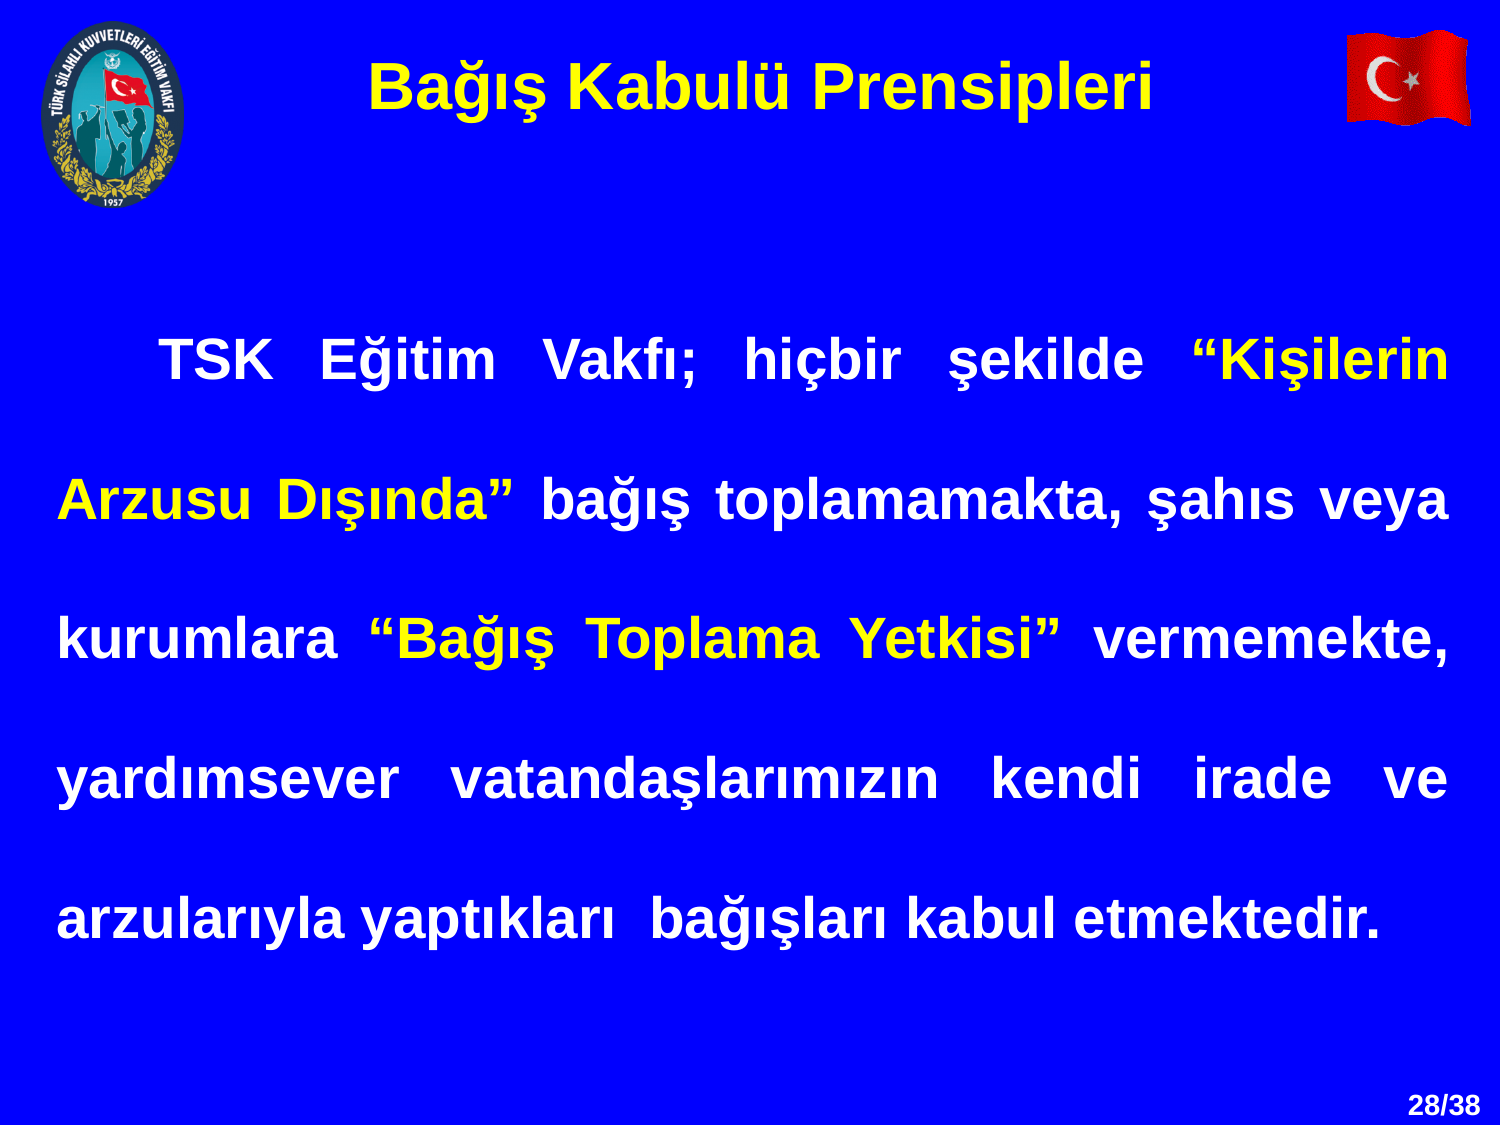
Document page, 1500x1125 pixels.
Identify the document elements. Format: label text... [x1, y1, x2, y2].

picture [1347, 30, 1471, 126]
text_box Bağış Kabulü Prensipleri [222, 35, 1301, 130]
picture [40, 21, 184, 209]
text_box TSK Eğitim Vakfı; hiçbir şekilde “Kişilerin Arzusu Dışında” bağış toplamamakta, şahıs veya kurumlara “Bağış Toplama Yetkisi” vermemekte, yardımsever vatandaşlarımızın kendi irade ve arzularıyla yaptıkları bağışları kabul etmektedir. [41, 243, 1465, 958]
